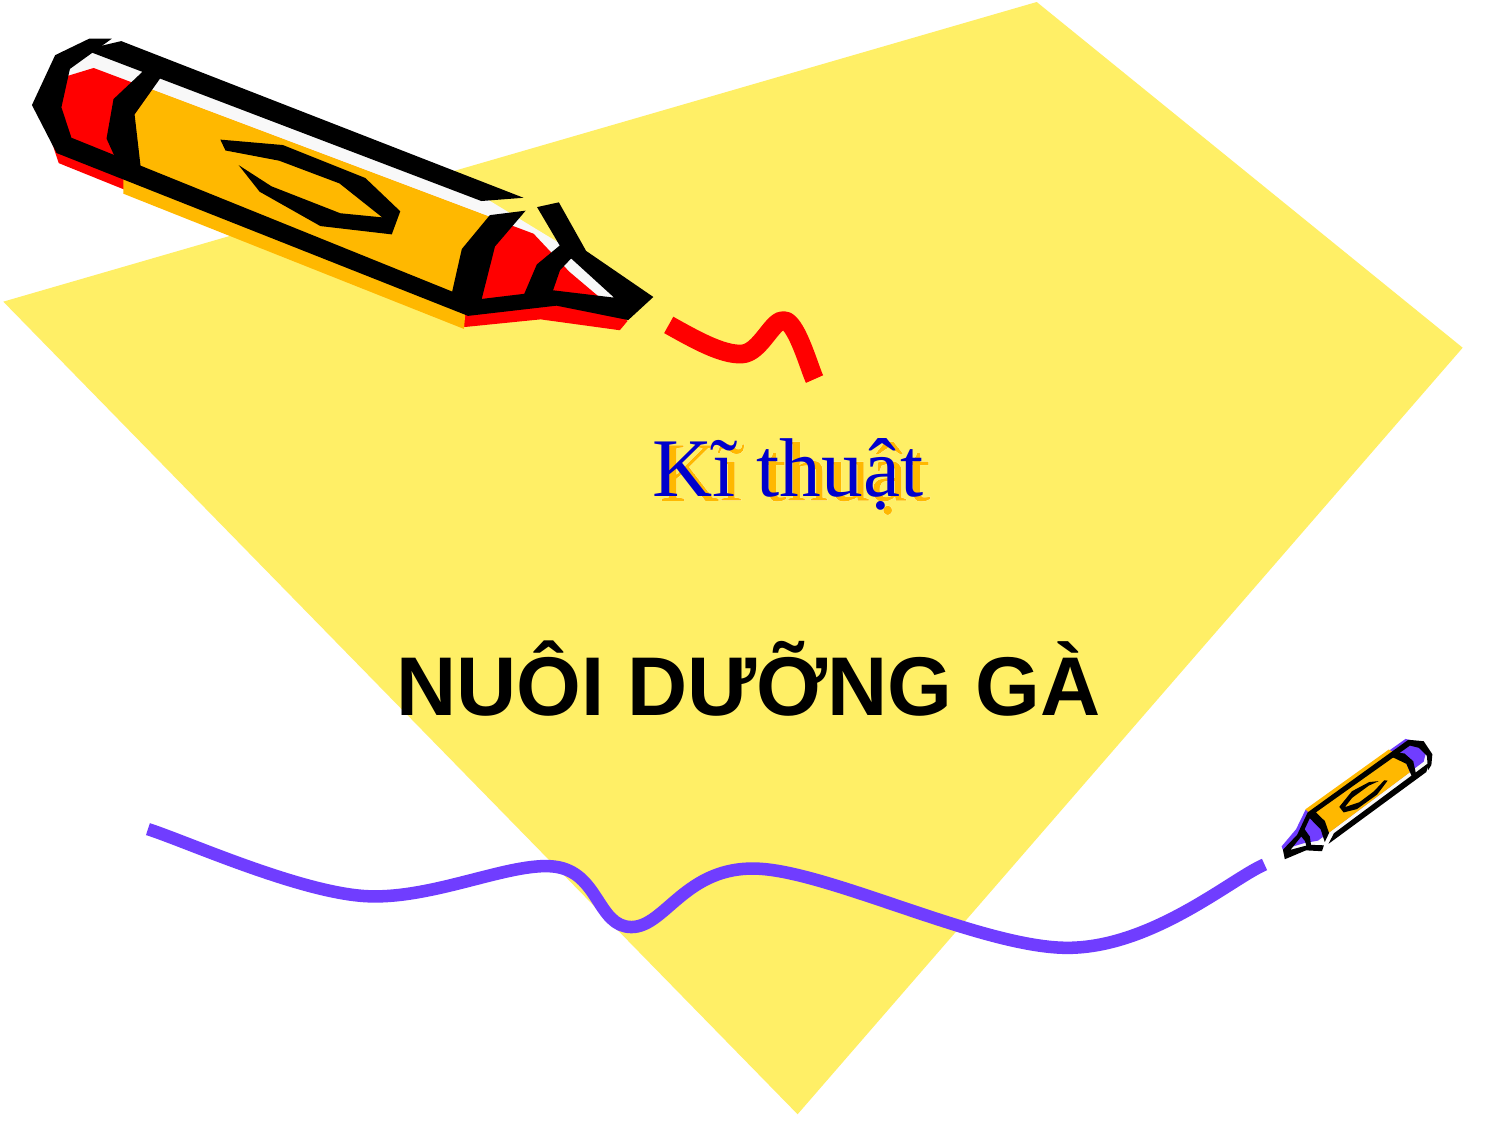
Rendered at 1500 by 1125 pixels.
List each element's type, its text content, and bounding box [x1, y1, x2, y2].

title Kĩ thuật [94, 362, 1482, 521]
subtitle NUÔI DƯỠNG GÀ [18, 624, 1480, 790]
